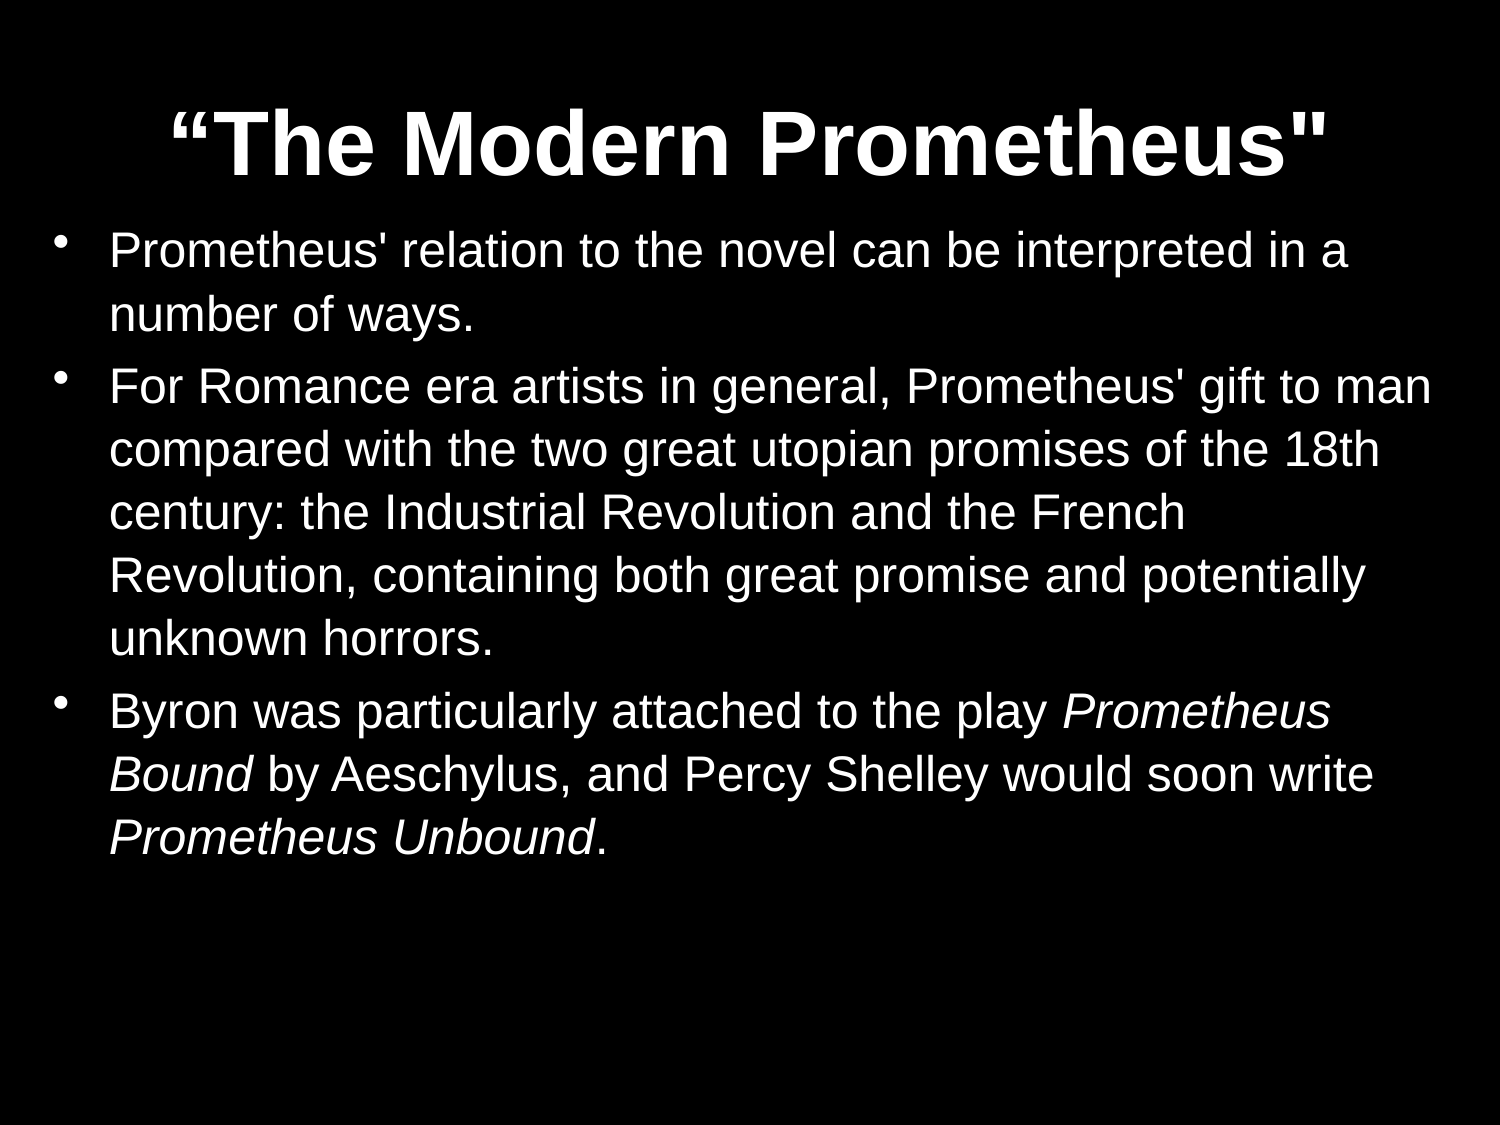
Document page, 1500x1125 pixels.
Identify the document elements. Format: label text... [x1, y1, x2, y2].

list Prometheus' relation to the novel can be interpreted in a number of ways. For Romance era artists in general, Prometheus' gift to man compared with the two great utopian promises of the 18th century: the Industrial Revolution and the French Revolution, containing both great promise and potentially unknown horrors. Byron was particularly attached to the play Prometheus Bound by Aeschylus, and Percy Shelley would soon write Prometheus Unbound. [37, 137, 1463, 1088]
title “The Modern Prometheus" [75, 45, 1425, 137]
